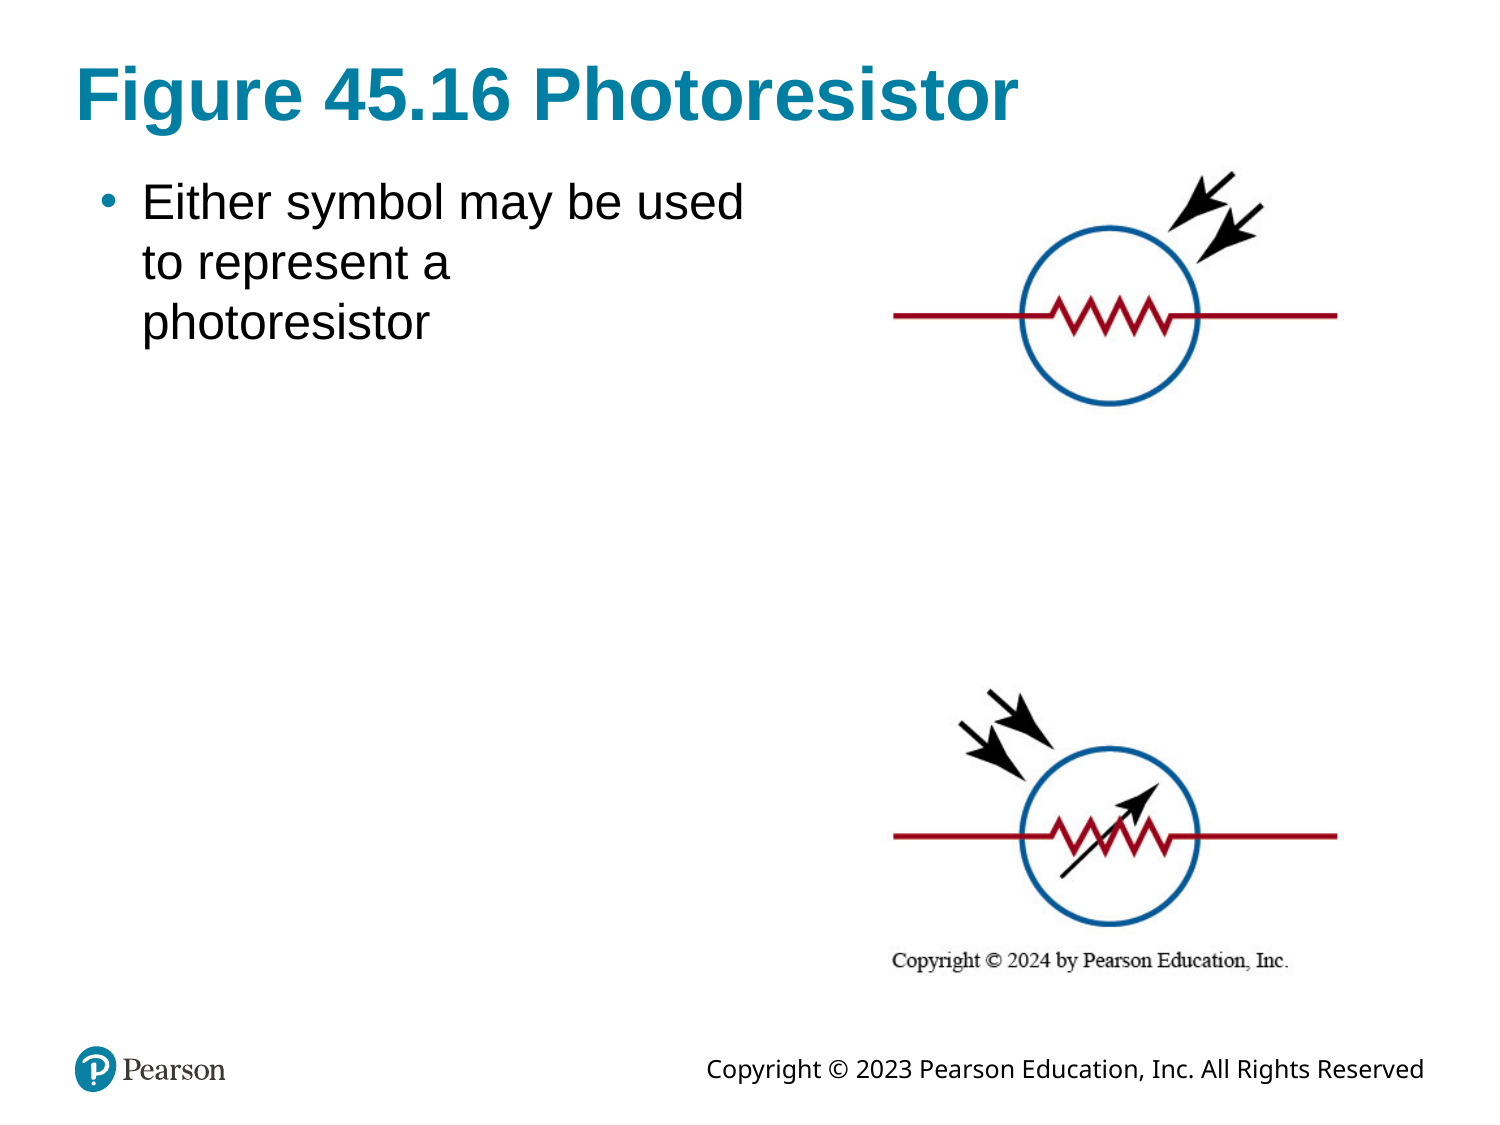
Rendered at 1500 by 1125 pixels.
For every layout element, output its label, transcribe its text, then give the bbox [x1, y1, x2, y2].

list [887, 165, 1344, 984]
title Figure 45.16 Photoresistor [75, 37, 1425, 144]
list Either symbol may be used to represent a photoresistor [99, 162, 750, 360]
